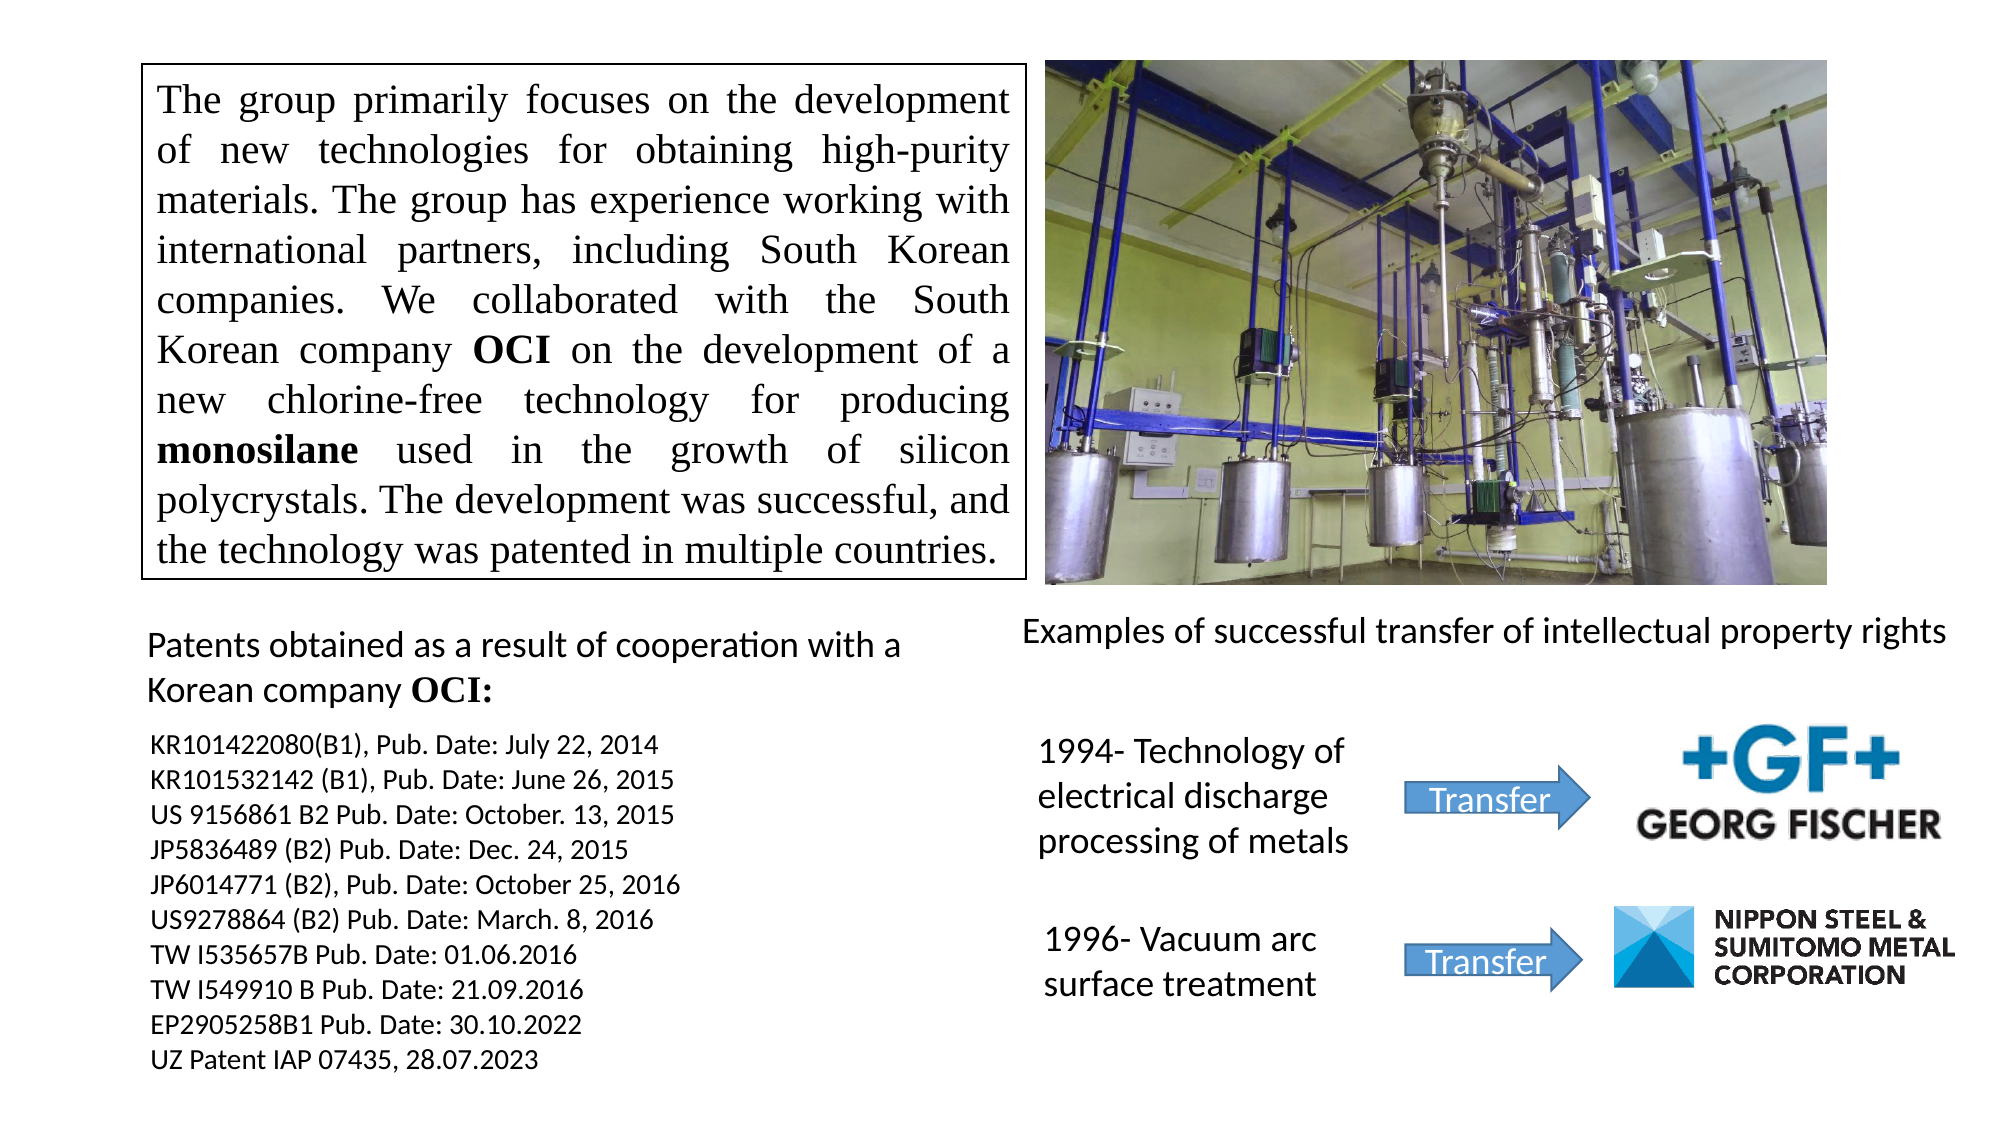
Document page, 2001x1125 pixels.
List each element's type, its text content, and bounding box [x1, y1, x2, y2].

text_box 1996- Vacuum arc surface treatment [1028, 906, 1374, 1012]
text_box Transfer [1404, 764, 1592, 831]
text_box Patents obtained as a result of cooperation with a Korean company OCI: [132, 612, 1026, 717]
picture [1614, 906, 1958, 988]
text_box KR101422080(B1), Pub. Date: July 22, 2014 KR101532142 (B1), Pub. Date: June 26, 2015 US 9156861 B2 Pub. Date: October. 13, 2015 JP5836489 (B2) Pub. Date: Dec. 24, 2015 JP6014771 (B2), Pub. Date: October 25, 2016 US9278864 (B2) Pub. Date: March. 8, 2016 TW I535657B Pub. Date: 01.06.2016 TW I549910 B Pub. Date: 21.09.2016 EP2905258B1 Pub. Date: 30.10.2022 UZ Patent IAP 07435, 28.07.2023 [135, 718, 855, 1083]
picture [1634, 718, 1947, 841]
text_box 1994- Technology of electrical discharge processing of metals [1023, 718, 1447, 868]
picture [1044, 60, 1827, 585]
text_box Transfer [1404, 926, 1584, 993]
text_box Examples of successful transfer of intellectual property rights [1007, 598, 1982, 659]
text_box The group primarily focuses on the development of new technologies for obtaining high-purity materials. The group has experience working with international partners, including South Korean companies. We collaborated with the South Korean company OCI on the development of a new chlorine-free technology for producing monosilane used in the growth of silicon polycrystals. The development was successful, and the technology was patented in multiple countries. [141, 63, 1027, 580]
